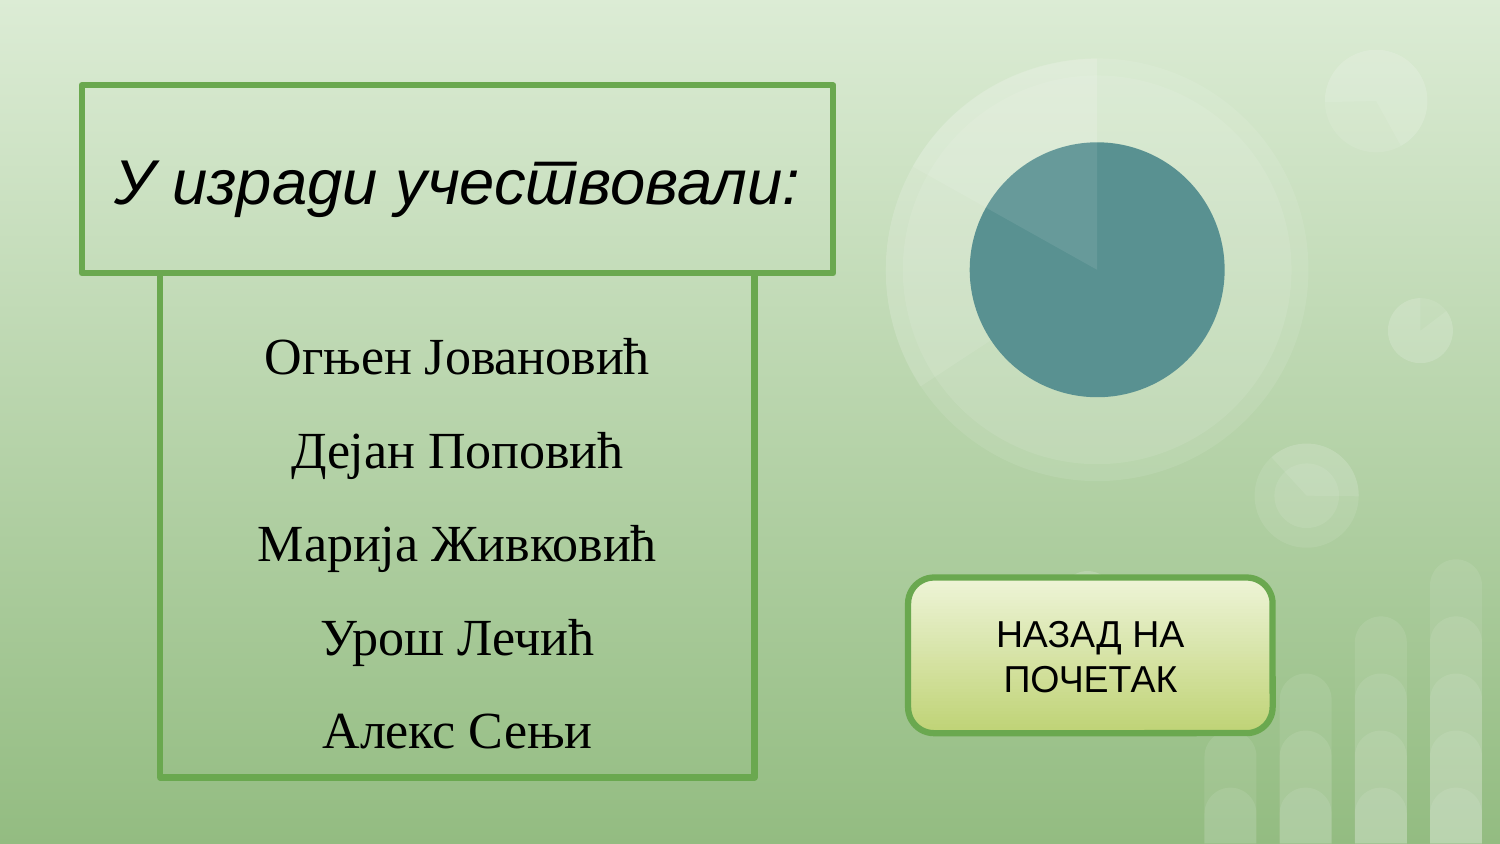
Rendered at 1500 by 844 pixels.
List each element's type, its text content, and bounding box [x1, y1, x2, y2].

subtitle Огњен Јовановић Дејан Поповић Марија Живковић Урош Лечић Алекс Сењи [160, 273, 755, 778]
title У изради учествовали: [81, 85, 834, 274]
text_box НАЗАД НА ПОЧЕТАК [908, 577, 1273, 734]
